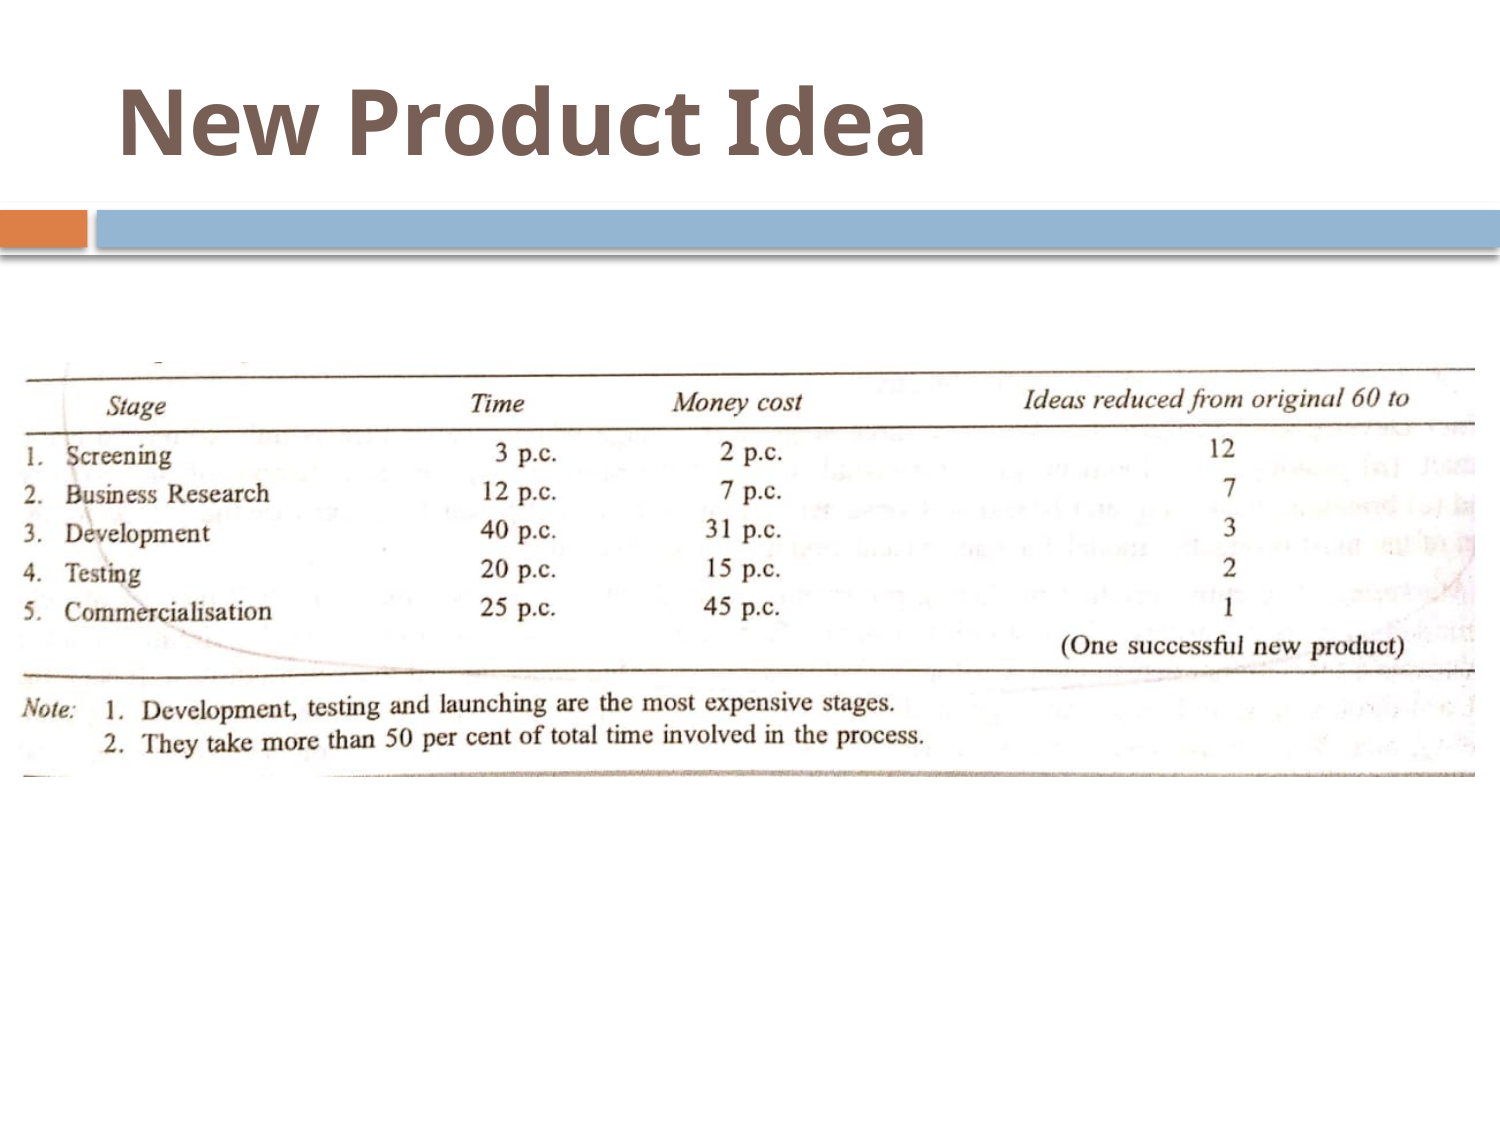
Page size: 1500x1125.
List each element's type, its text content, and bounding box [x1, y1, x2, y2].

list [0, 362, 1476, 777]
title New Product Idea [100, 37, 1438, 200]
